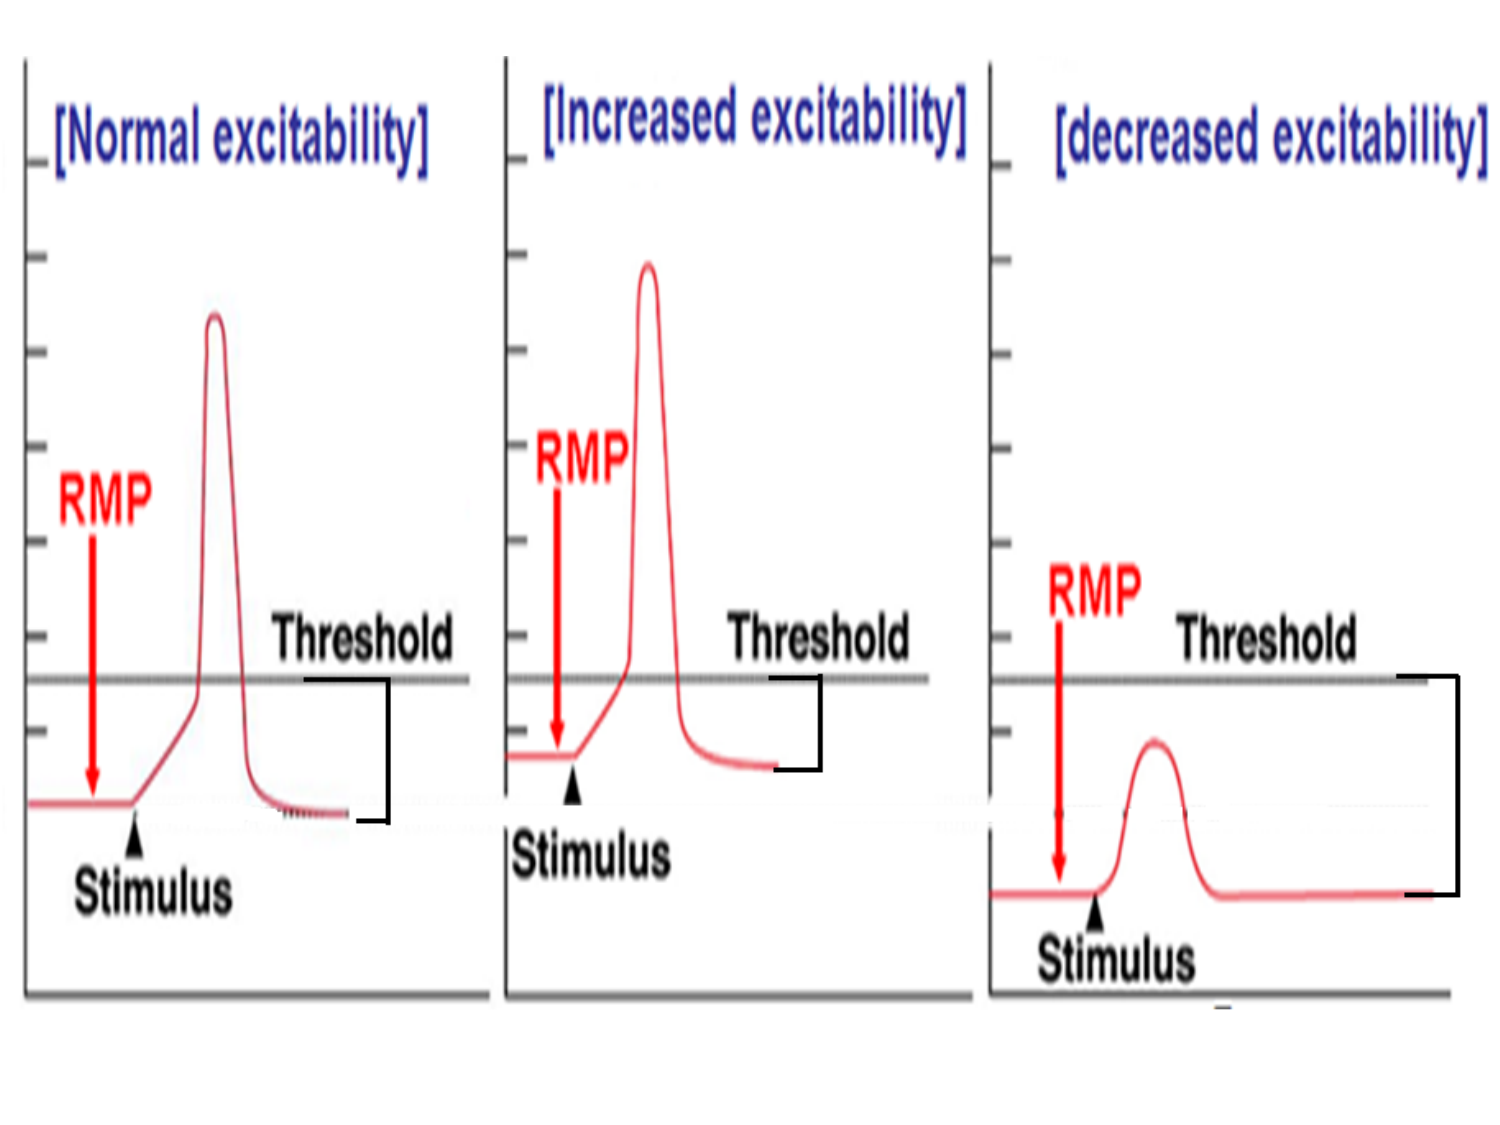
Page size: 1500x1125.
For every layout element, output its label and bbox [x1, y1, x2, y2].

picture [0, 56, 1500, 1022]
